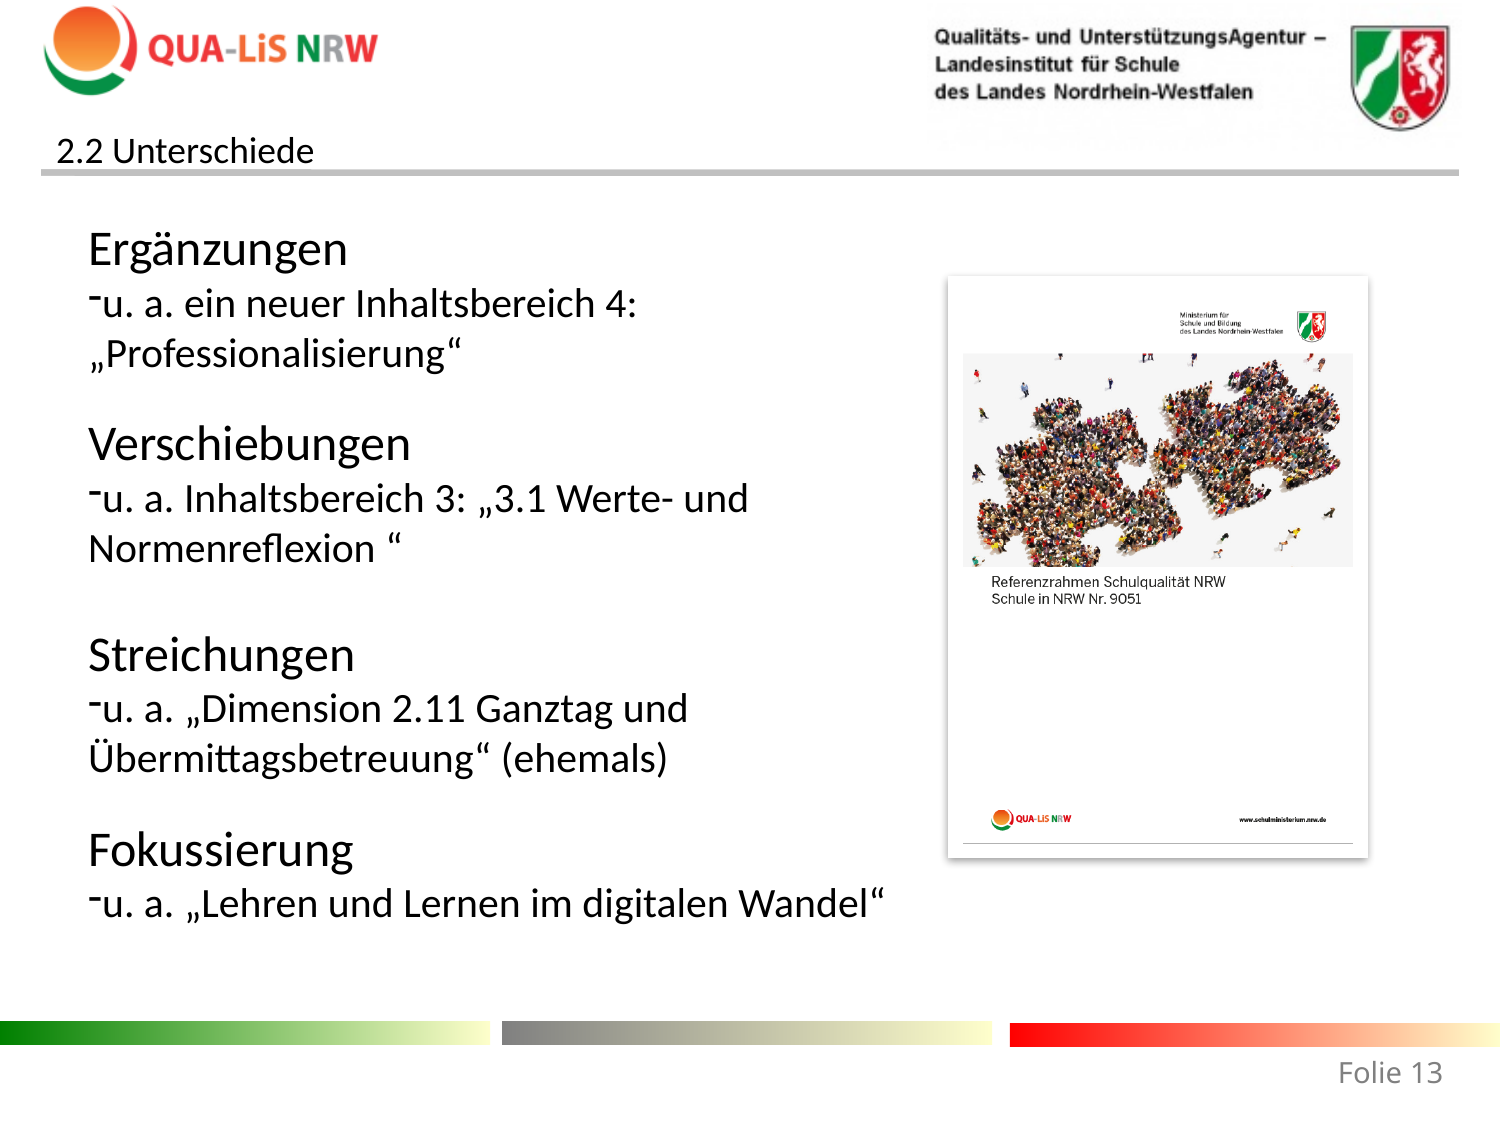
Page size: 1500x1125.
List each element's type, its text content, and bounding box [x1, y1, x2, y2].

text_box Folie 13 [1323, 1046, 1459, 1107]
picture [962, 290, 1354, 844]
picture [41, 0, 384, 99]
text_box [75, 1042, 425, 1103]
text_box 2.2 Unterschiede [41, 113, 1211, 185]
list Ergänzungen u. a. ein neuer Inhaltsbereich 4: „Professionalisierung“ Verschiebungen u. a. Inhaltsbereich 3: „3.1 Werte- und Normenreflexion “ Streichungen u. a. „Dimension 2.11 Ganztag und Übermittagsbetreuung“ (ehemals) Fokussierung u. a. „Lehren und Lernen im digitalen Wandel“ [73, 208, 998, 943]
picture [927, 3, 1462, 151]
